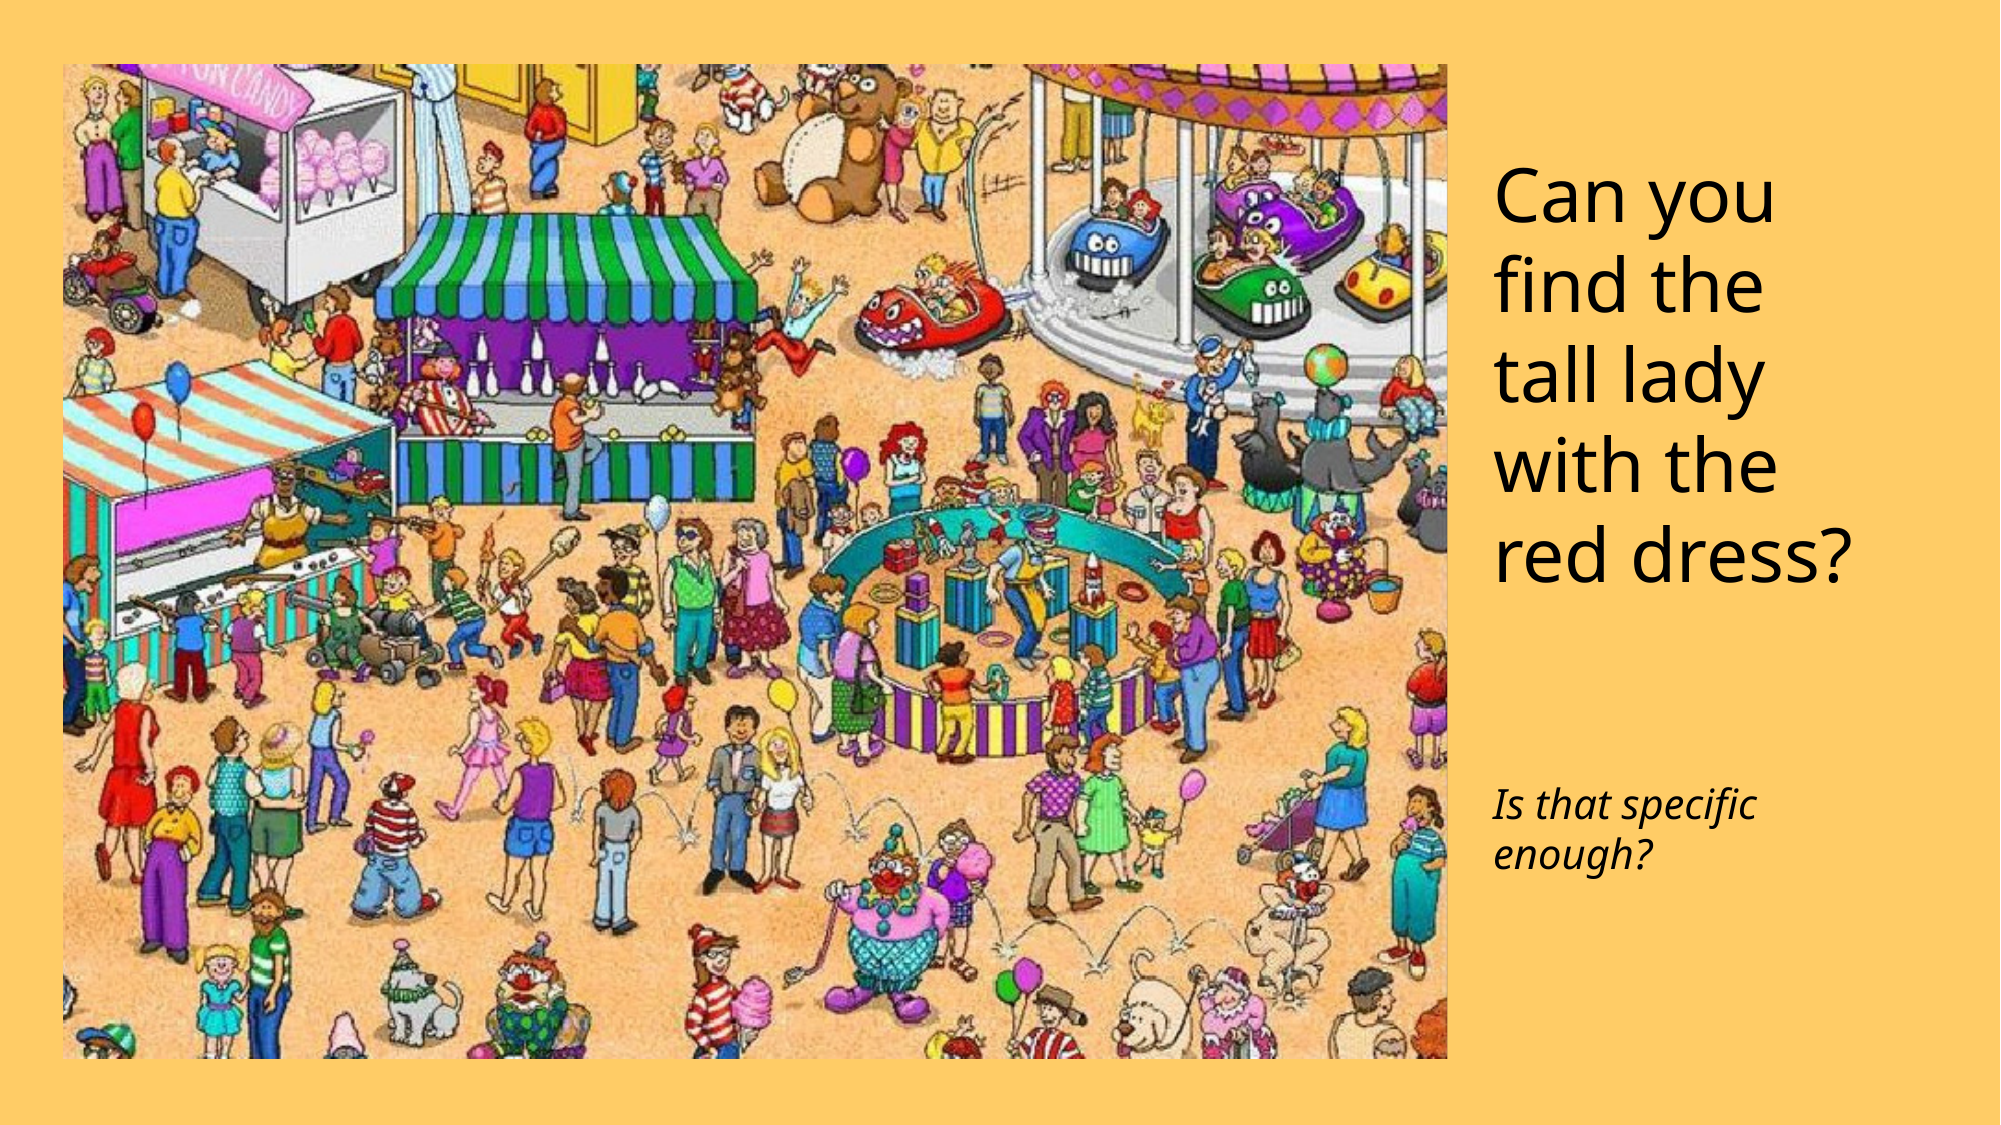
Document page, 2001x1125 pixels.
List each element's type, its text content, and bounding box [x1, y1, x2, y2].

picture [63, 64, 1448, 1060]
text_box Can you find the tall lady with the red dress? Is that specific enough? [1478, 140, 1903, 886]
